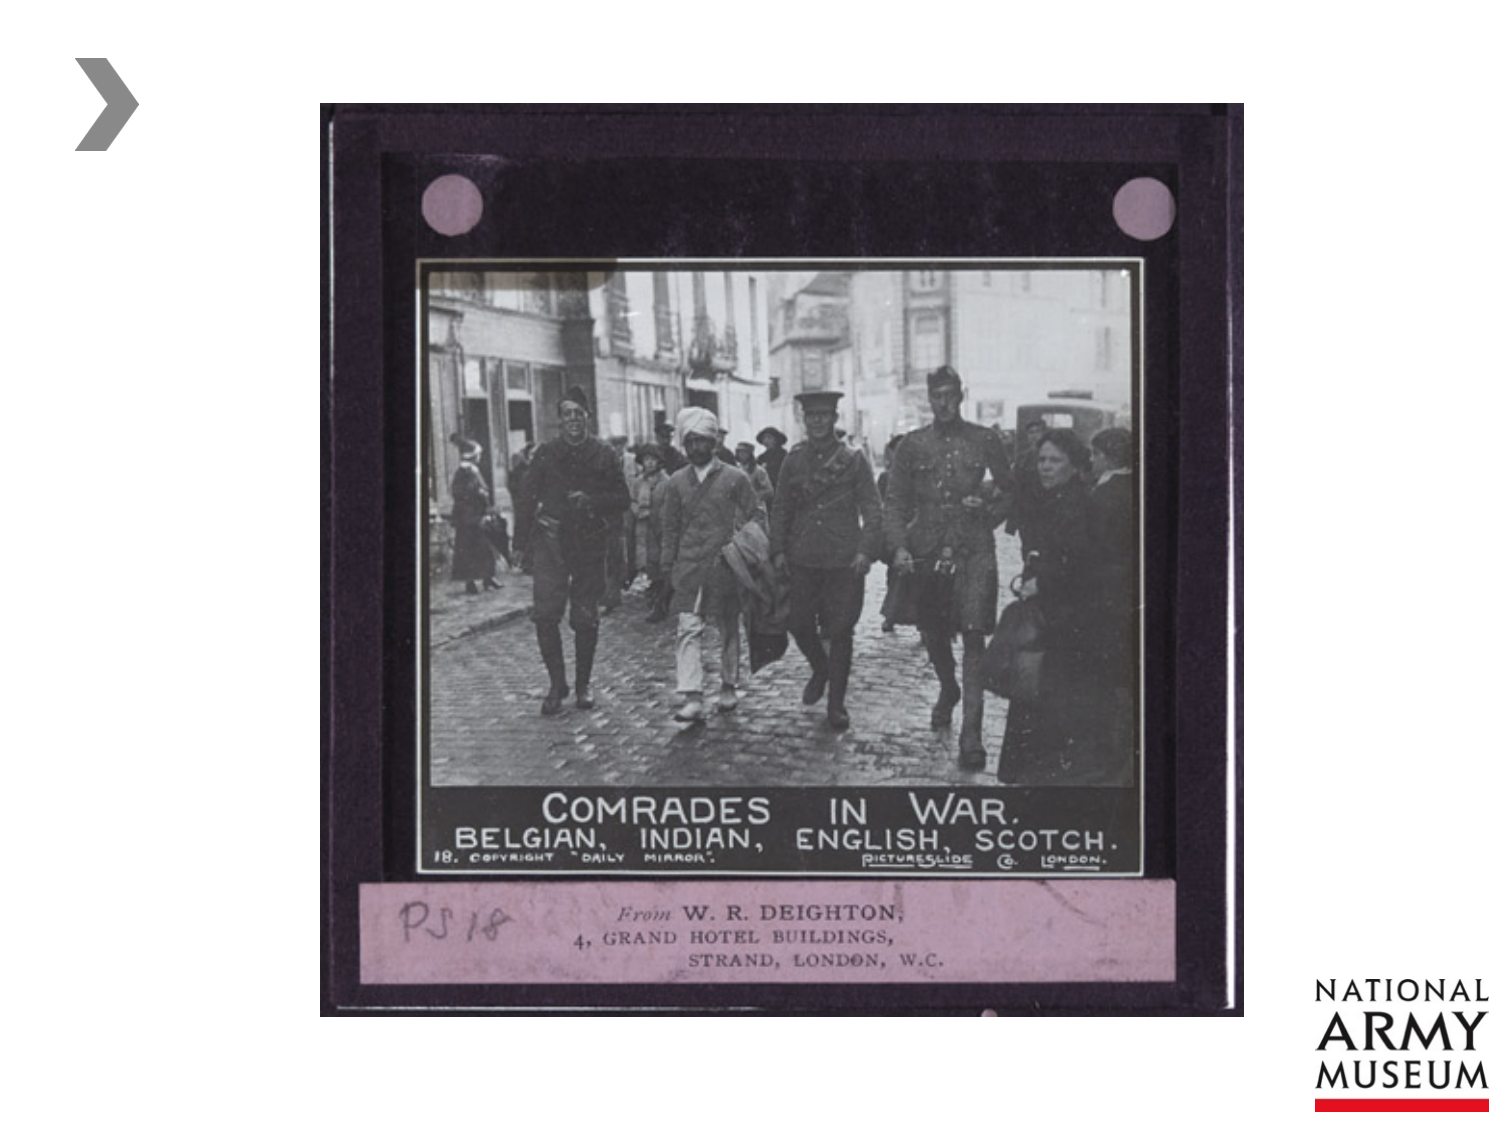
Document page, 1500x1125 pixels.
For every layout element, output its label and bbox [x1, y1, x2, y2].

picture [320, 103, 1244, 1017]
picture [75, 58, 139, 151]
picture [1315, 979, 1489, 1112]
